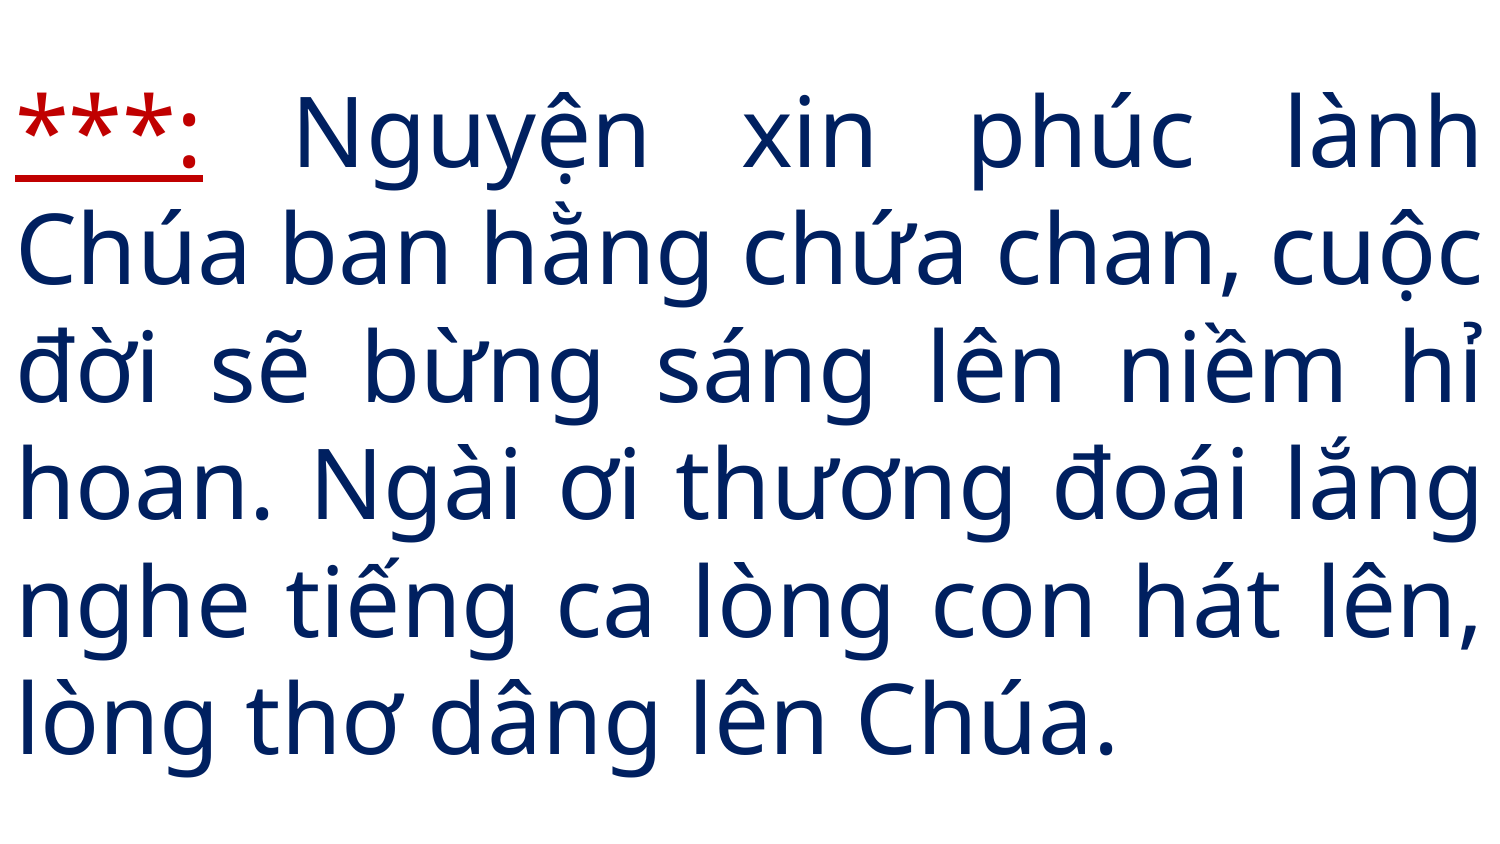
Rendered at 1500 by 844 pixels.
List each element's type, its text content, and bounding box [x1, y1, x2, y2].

title ***: Nguyện xin phúc lành Chúa ban hằng chứa chan, cuộc đời sẽ bừng sáng lên niềm hỉ hoan. Ngài ơi thương đoái lắng nghe tiếng ca lòng con hát lên, lòng thơ dâng lên Chúa. [0, 0, 1500, 844]
